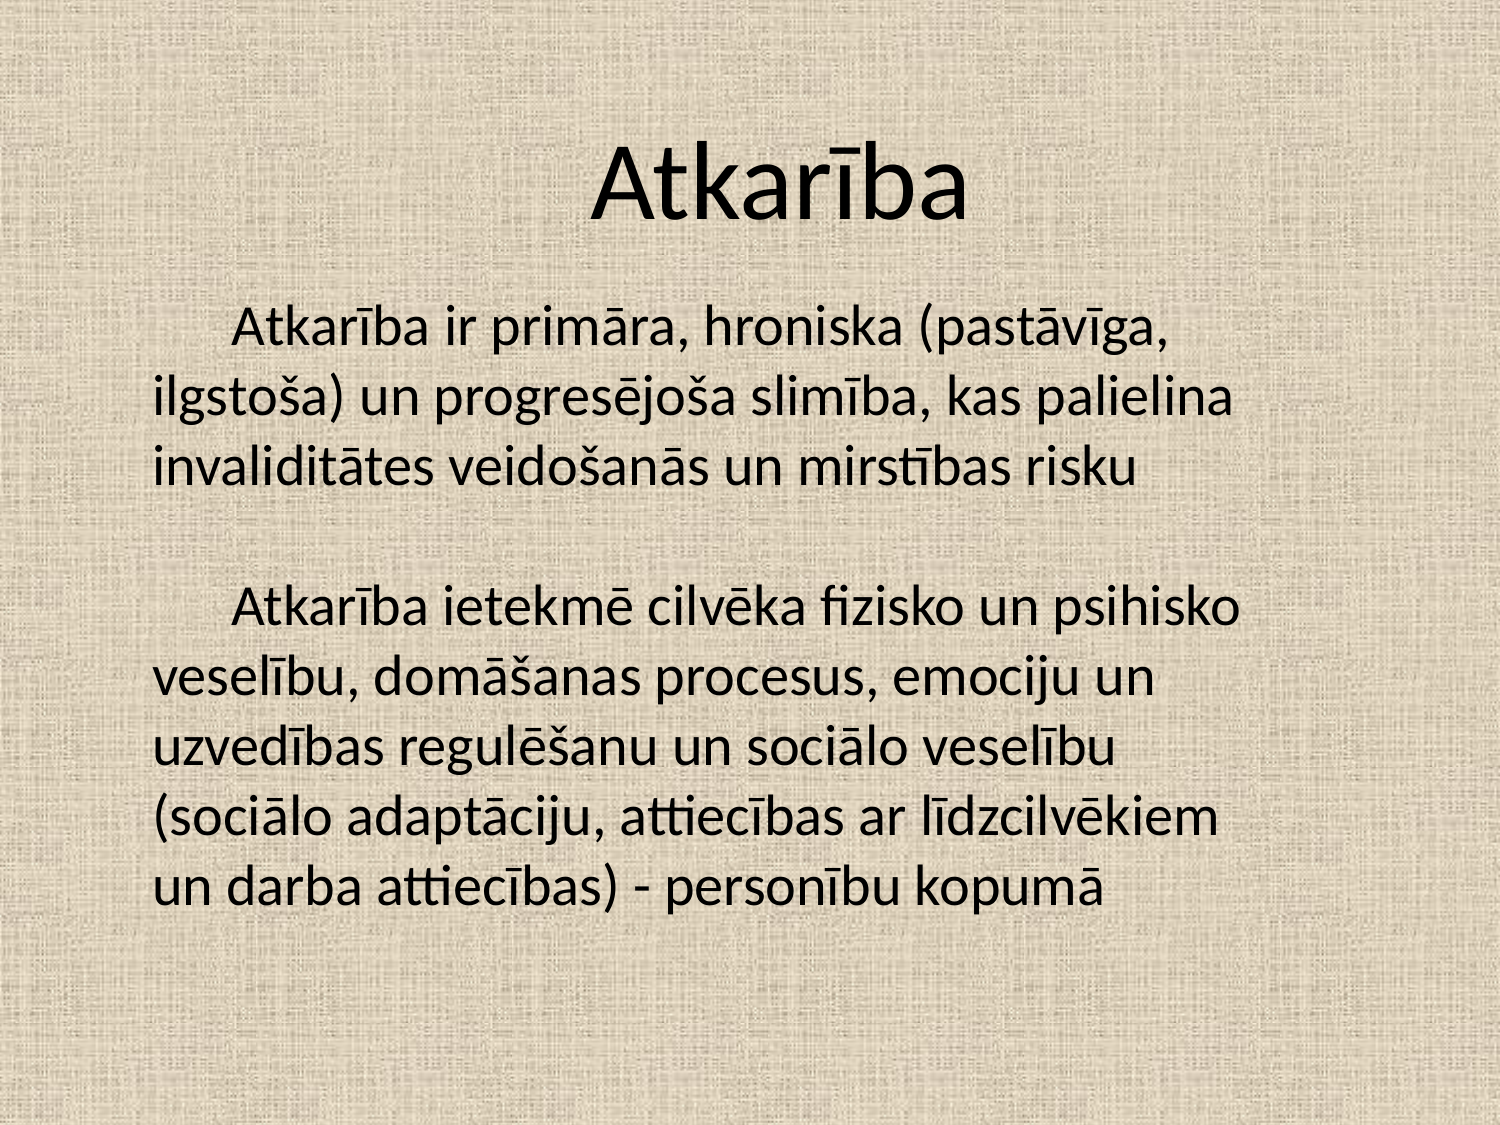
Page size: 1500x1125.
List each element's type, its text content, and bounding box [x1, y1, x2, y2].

picture [0, 0, 1500, 1125]
text_box Atkarība Atkarība ir primāra, hroniska (pastāvīga, ilgstoša) un progresējoša slimība, kas palielina invaliditātes veidošanās un mirstības risku Atkarība ietekmē cilvēka fizisko un psihisko veselību, domāšanas procesus, emociju un uzvedības regulēšanu un sociālo veselību (sociālo adaptāciju, attiecības ar līdzcilvēkiem un darba attiecības) - personību kopumā [137, 99, 1425, 925]
